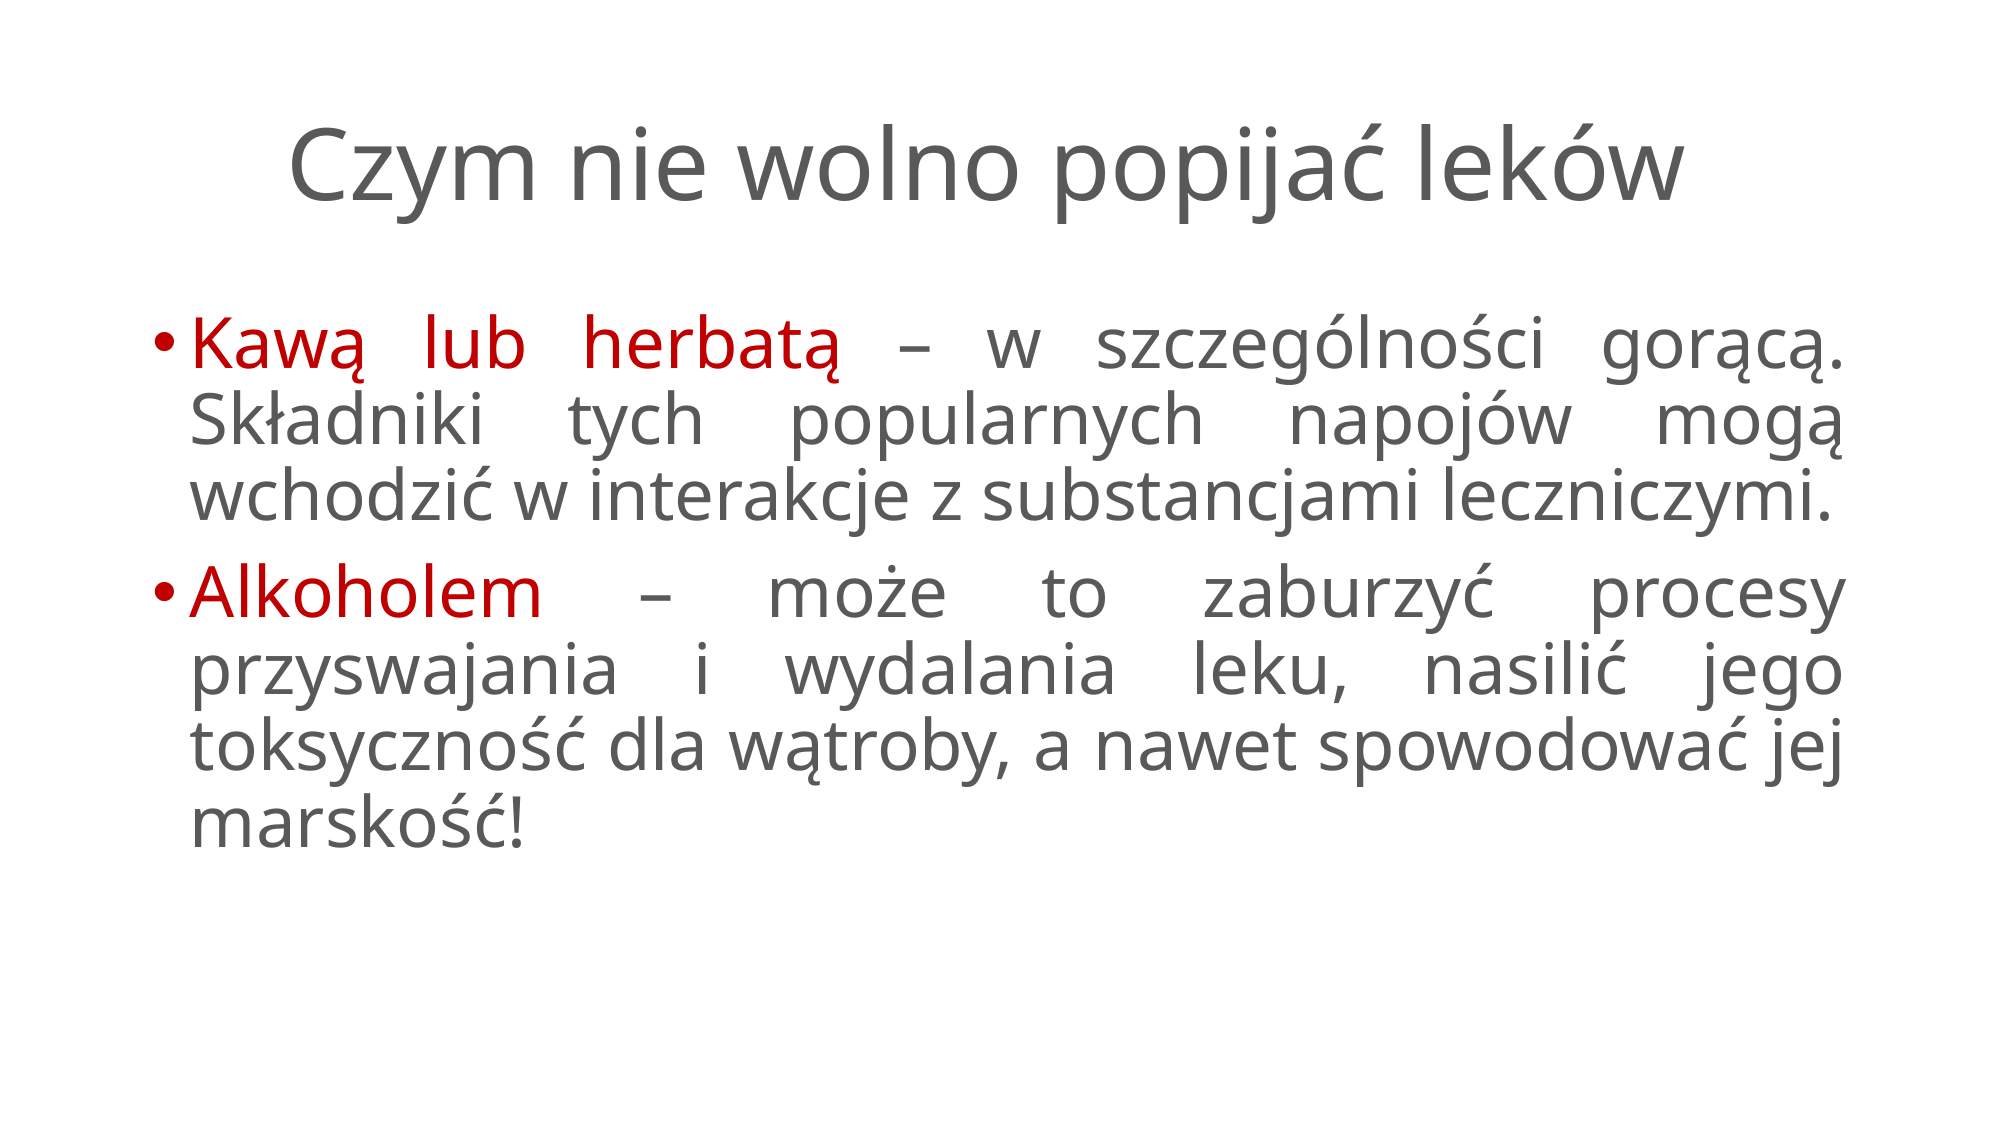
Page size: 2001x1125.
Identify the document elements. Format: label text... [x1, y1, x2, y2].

title Czym nie wolno popijać leków [137, 59, 1863, 278]
list Kawą lub herbatą – w szczególności gorącą. Składniki tych popularnych napojów mogą wchodzić w interakcje z substancjami leczniczymi. Alkoholem – może to zaburzyć procesy przyswajania i wydalania leku, nasilić jego toksyczność dla wątroby, a nawet spowodować jej marskość! [137, 299, 1863, 1014]
